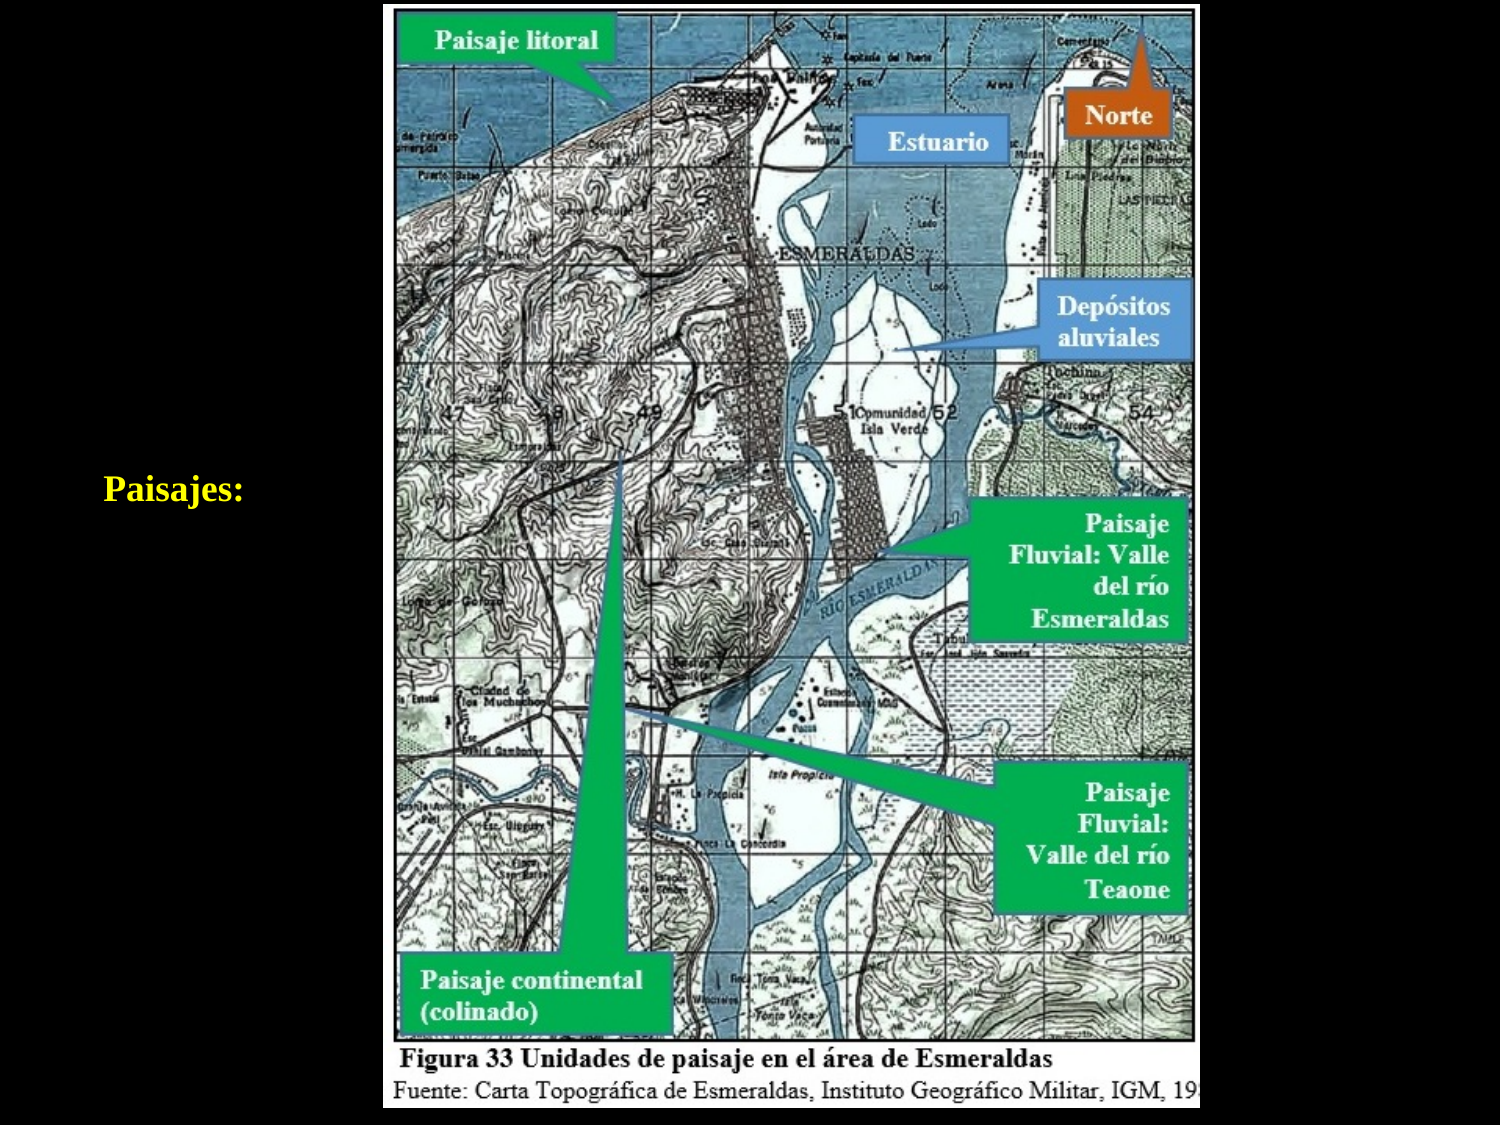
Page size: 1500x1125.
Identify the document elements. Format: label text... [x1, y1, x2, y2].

picture [383, 4, 1200, 1108]
text_box Paisajes: [88, 456, 378, 516]
